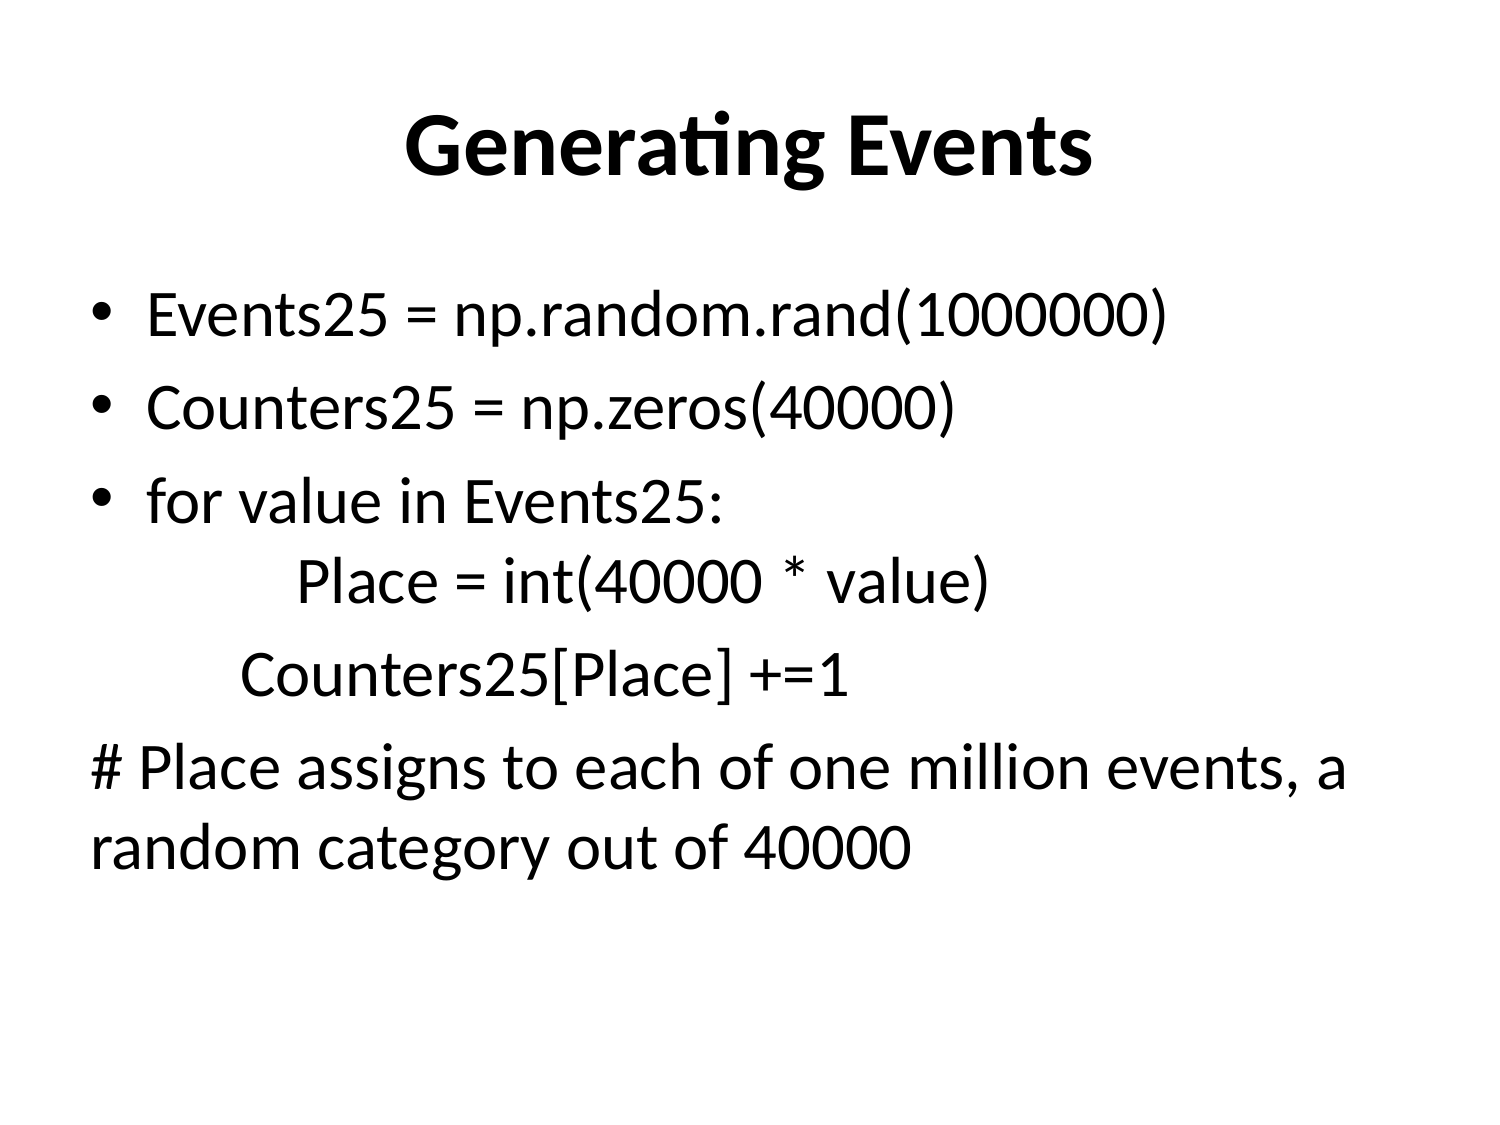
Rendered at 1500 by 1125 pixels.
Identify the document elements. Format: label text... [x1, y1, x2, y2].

title Generating Events [75, 45, 1425, 233]
list Events25 = np.random.rand(1000000) Counters25 = np.zeros(40000) for value in Events25: Place = int(40000 * value) Counters25[Place] +=1 # Place assigns to each of one million events, a random category out of 40000 [75, 262, 1425, 1005]
